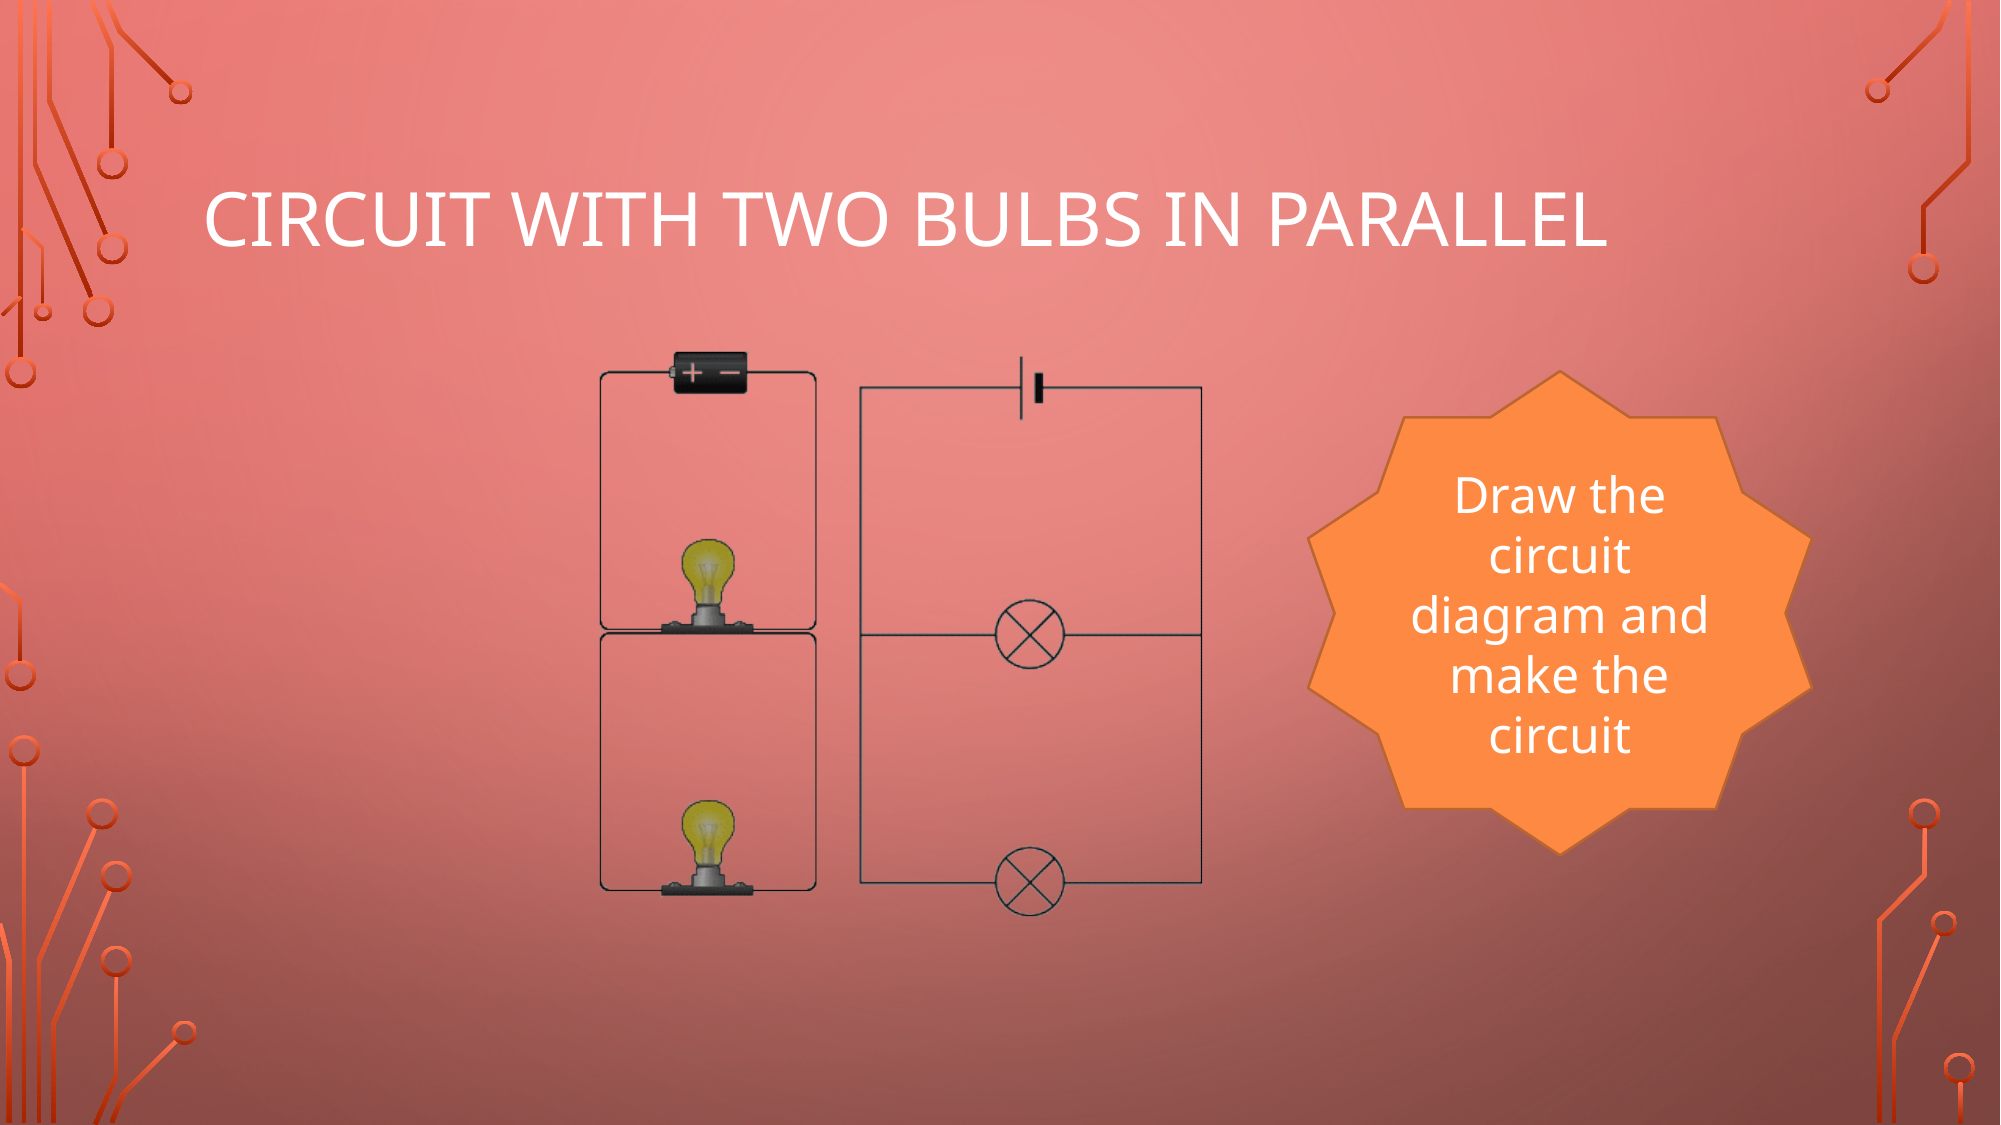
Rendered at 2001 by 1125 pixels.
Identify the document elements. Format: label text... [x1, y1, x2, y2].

text_box Draw the circuit diagram and make the circuit [1308, 370, 1814, 857]
title circuit with two bulbs in Parallel [187, 101, 1813, 344]
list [496, 322, 1308, 946]
